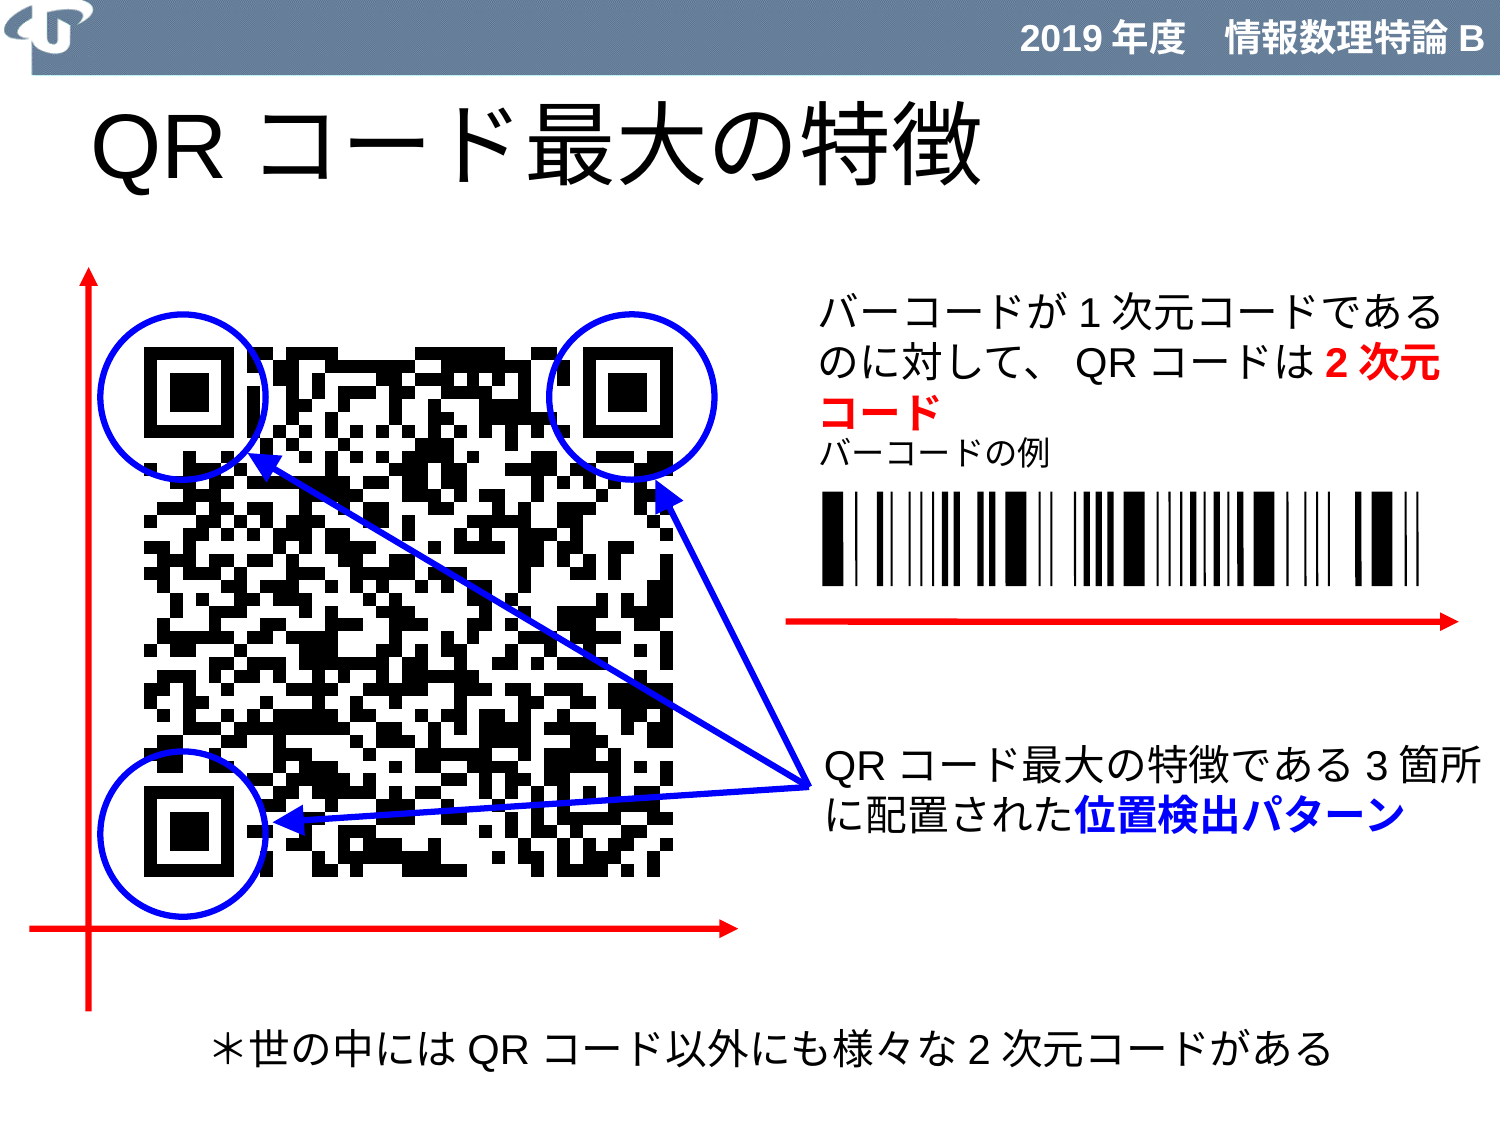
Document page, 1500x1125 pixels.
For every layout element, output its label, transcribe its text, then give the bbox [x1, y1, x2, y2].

picture [0, 0, 1500, 1125]
text_box QRコード最大の特徴である3箇所に配置された位置検出パターン [809, 730, 1500, 846]
text_box [785, 615, 1459, 628]
text_box ＊世の中にはQRコード以外にも様々な2次元コードがある [192, 1015, 1350, 1080]
text_box バーコードの例 [803, 424, 1066, 480]
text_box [832, 491, 1418, 587]
text_box [725, 922, 739, 935]
title QRコード最大の特徴 [75, 75, 1425, 208]
picture [725, 738, 807, 792]
text_box [82, 267, 95, 928]
text_box バーコードが1次元コードであるのに対して、QRコードは2次元コード [803, 278, 1483, 444]
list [93, 296, 725, 929]
picture [725, 621, 807, 784]
